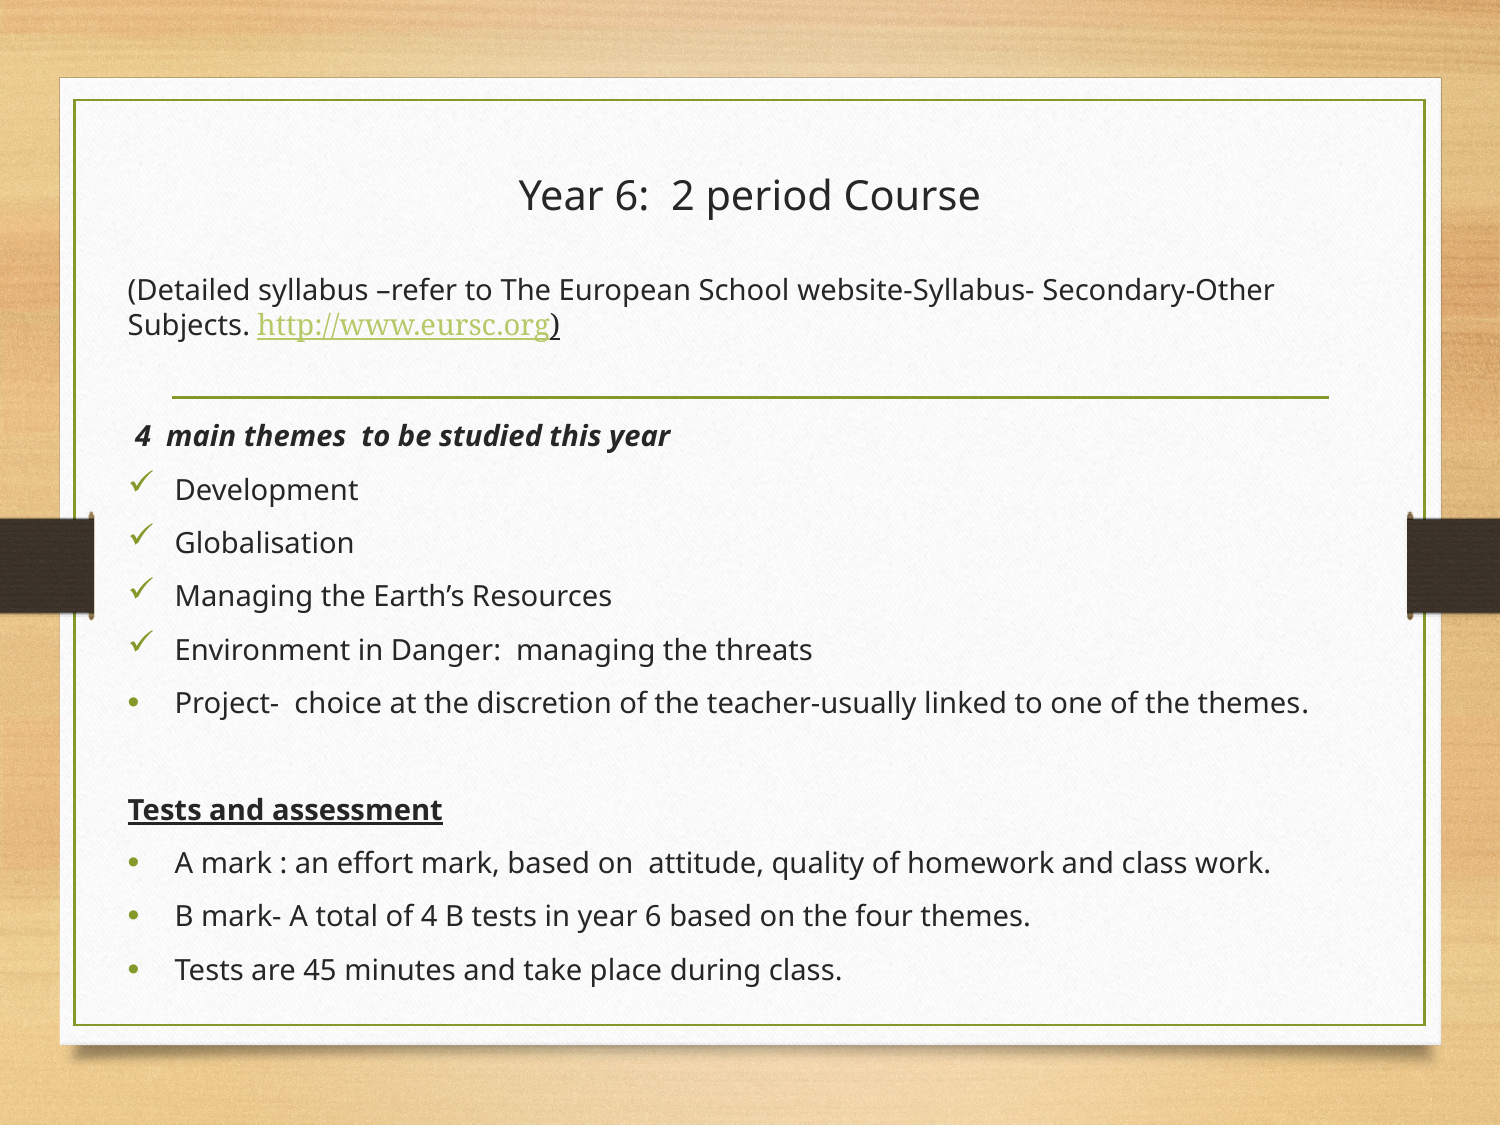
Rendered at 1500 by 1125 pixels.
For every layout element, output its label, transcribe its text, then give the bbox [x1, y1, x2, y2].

picture [0, 0, 1500, 1125]
title Year 6: 2 period Course [159, 161, 1341, 263]
list (Detailed syllabus –refer to The European School website-Syllabus- Secondary-Other Subjects. http://www.eursc.org) 4 main themes to be studied this year Development Globalisation Managing the Earth’s Resources Environment in Danger: managing the threats Project- choice at the discretion of the teacher-usually linked to one of the themes. Tests and assessment A mark : an effort mark, based on attitude, quality of homework and class work. B mark- A total of 4 B tests in year 6 based on the four themes. Tests are 45 minutes and take place during class. [112, 263, 1388, 826]
